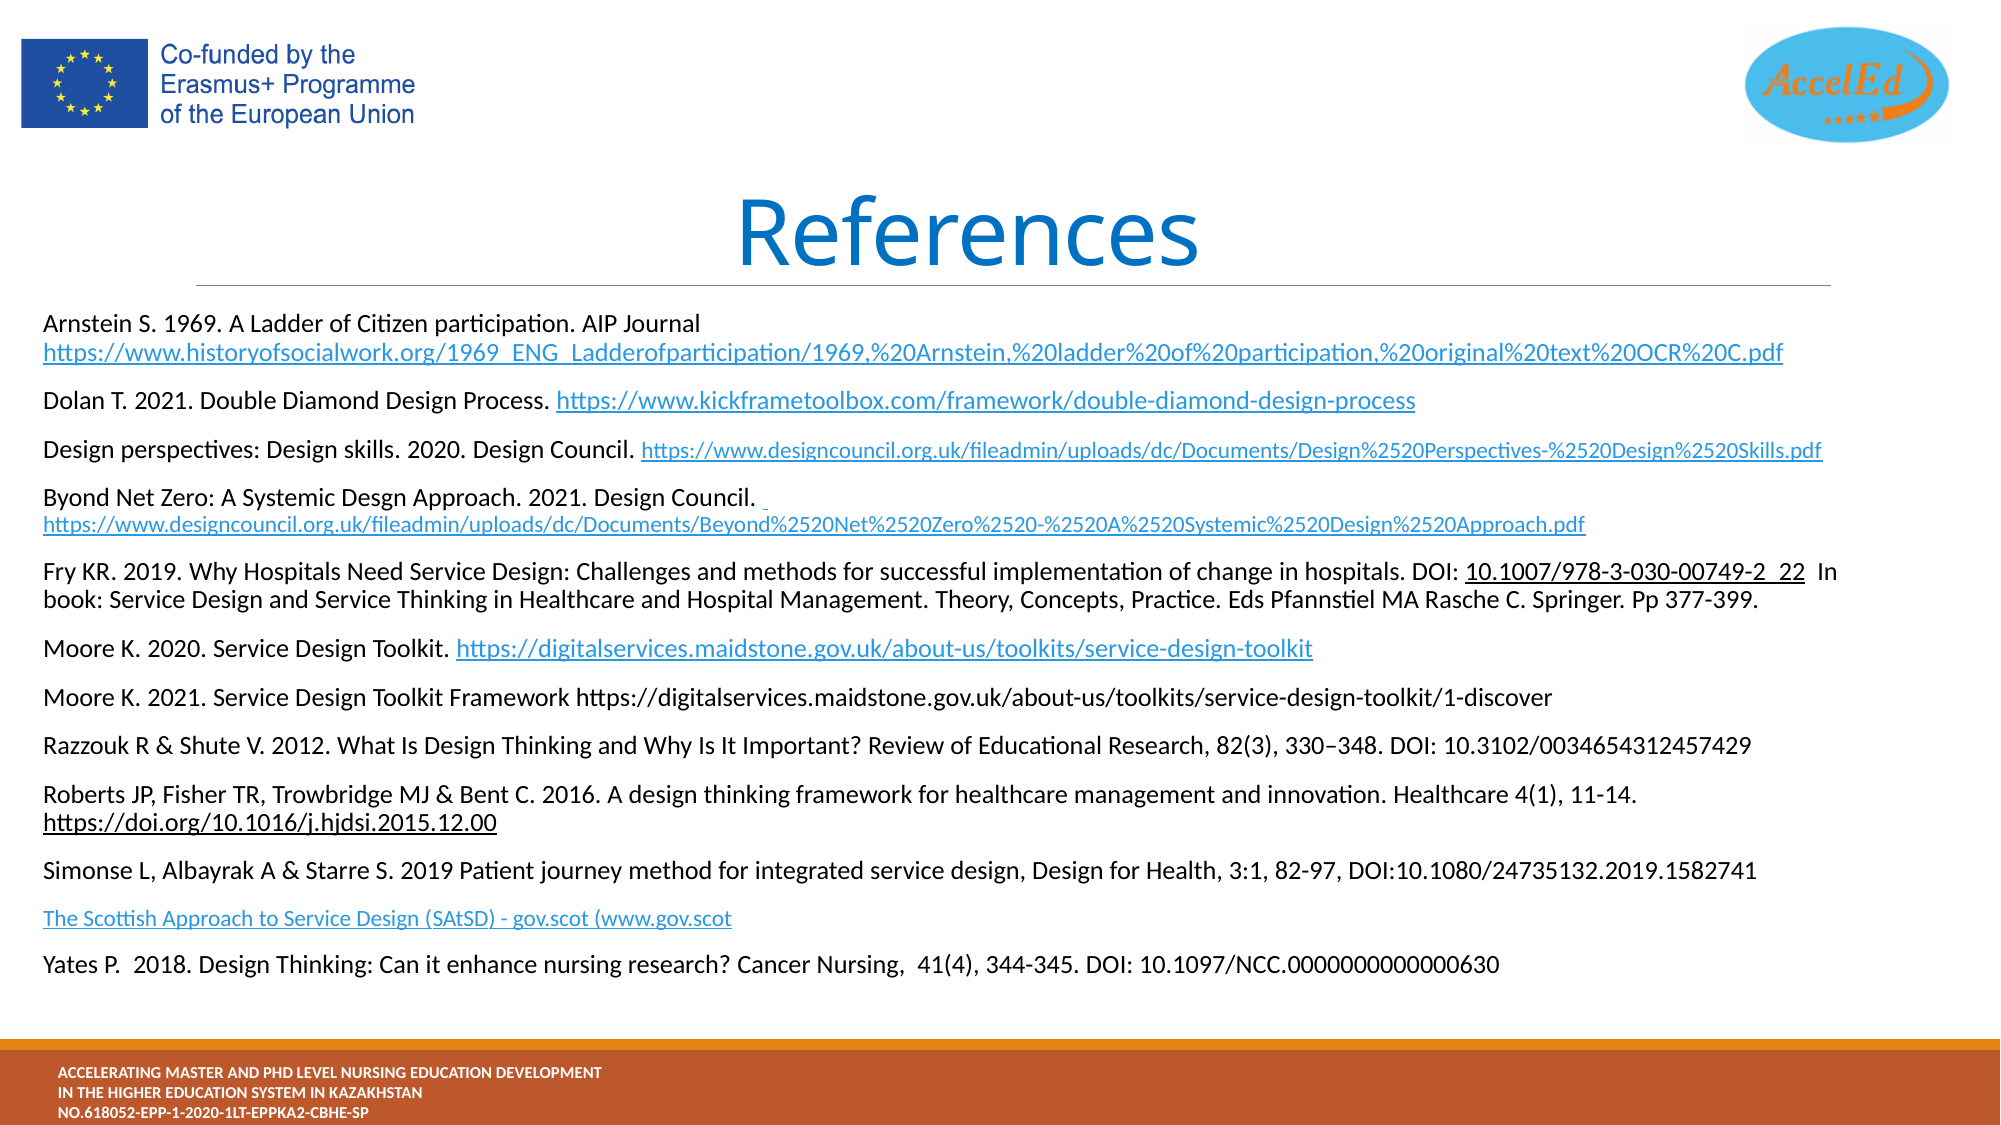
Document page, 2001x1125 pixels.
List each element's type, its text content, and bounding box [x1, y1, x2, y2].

title References [43, 159, 1894, 292]
picture [1740, 22, 1957, 149]
picture [0, 20, 578, 144]
list Arnstein S. 1969. A Ladder of Citizen participation. AIP Journal https://www.historyofsocialwork.org/1969_ENG_Ladderofparticipation/1969,%20Arnstein,%20ladder%20of%20participation,%20original%20text%20OCR%20C.pdf Dolan T. 2021. Double Diamond Design Process. https://www.kickframetoolbox.com/framework/double-diamond-design-process Design perspectives: Design skills. 2020. Design Council. https://www.designcouncil.org.uk/fileadmin/uploads/dc/Documents/Design%2520Perspectives-%2520Design%2520Skills.pdf Byond Net Zero: A Systemic Desgn Approach. 2021. Design Council. https://www.designcouncil.org.uk/fileadmin/uploads/dc/Documents/Beyond%2520Net%2520Zero%2520-%2520A%2520Systemic%2520Design%2520Approach.pdf Fry KR. 2019. Why Hospitals Need Service Design: Challenges and methods for successful implementation of change in hospitals. DOI: 10.1007/978-3-030-00749-2_22 In book: Service Design and Service Thinking in Healthcare and Hospital Management. Theory, Concepts, Practice. Eds Pfannstiel MA Rasche C. Springer. Pp 377-399. Moore K. 2020. Service Design Toolkit. https://digitalservices.maidstone.gov.uk/about-us/toolkits/service-design-toolkit Moore K. 2021. Service Design Toolkit Framework https://digitalservices.maidstone.gov.uk/about-us/toolkits/service-design-toolkit/1-discover Razzouk R & Shute V. 2012. What Is Design Thinking and Why Is It Important? Review of Educational Research, 82(3), 330–348. DOI: 10.3102/0034654312457429 Roberts JP, Fisher TR, Trowbridge MJ & Bent C. 2016. A design thinking framework for healthcare management and innovation. Healthcare 4(1), 11-14. https://doi.org/10.1016/j.hjdsi.2015.12.00 Simonse L, Albayrak A & Starre S. 2019 Patient journey method for integrated service design, Design for Health, 3:1, 82-97, DOI:10.1080/24735132.2019.1582741 The Scottish Approach to Service Design (SAtSD) - gov.scot (www.gov.scot Yates P. 2018. Design Thinking: Can it enhance nursing research? Cancer Nursing, 41(4), 344-345. DOI: 10.1097/NCC.0000000000000630 [43, 302, 1894, 1005]
